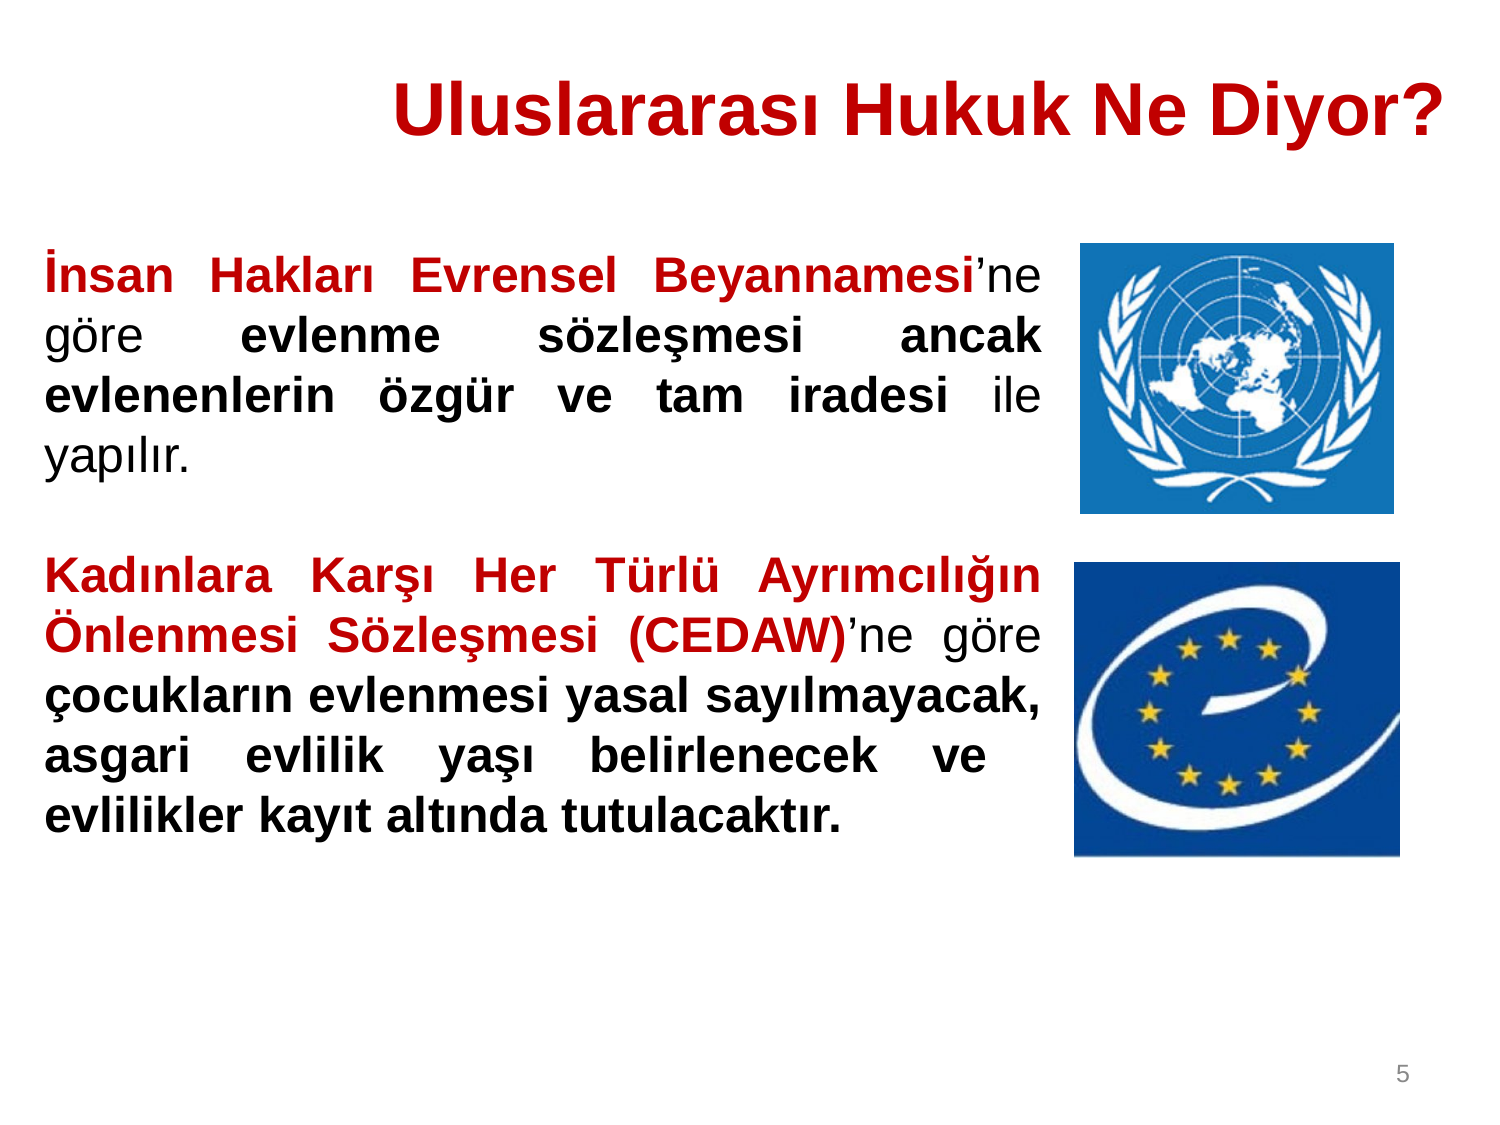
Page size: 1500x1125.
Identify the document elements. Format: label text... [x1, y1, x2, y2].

title Uluslararası Hukuk Ne Diyor? [253, 42, 1500, 161]
text_box İnsan Hakları Evrensel Beyannamesi’ne göre evlenme sözleşmesi ancak evlenenlerin özgür ve tam iradesi ile yapılır. Kadınlara Karşı Her Türlü Ayrımcılığın Önlenmesi Sözleşmesi (CEDAW)’ne göre çocukların evlenmesi yasal sayılmayacak, asgari evlilik yaşı belirlenecek ve evlilikler kayıt altında tutulacaktır. [29, 235, 1058, 850]
slide_number 5 [1074, 1042, 1425, 1103]
picture [1074, 562, 1400, 859]
picture [1080, 243, 1395, 515]
